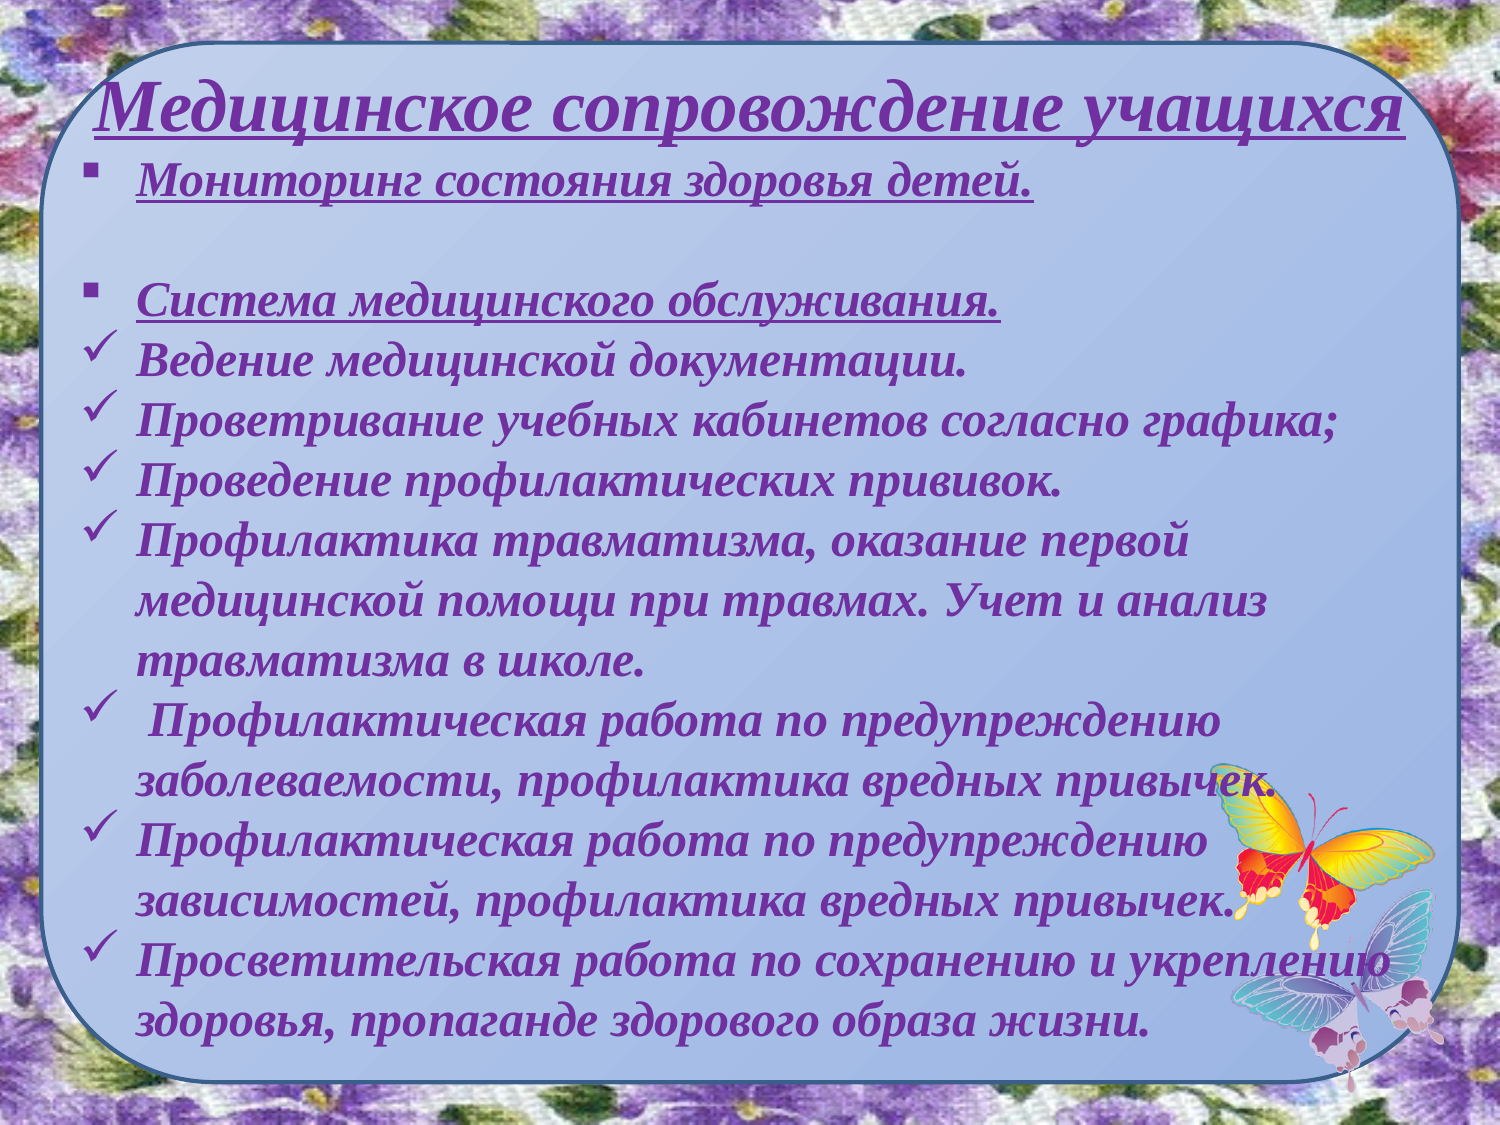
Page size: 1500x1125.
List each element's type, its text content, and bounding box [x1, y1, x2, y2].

picture [0, 0, 1500, 1125]
text_box Медицинское сопровождение учащихся Мониторинг состояния здоровья детей. Система медицинского обслуживания. Ведение медицинской документации. Проветривание учебных кабинетов согласно графика; Проведение профилактических прививок. Профилактика травматизма, оказание первой медицинской помощи при травмах. Учет и анализ травматизма в школе. Профилактическая работа по предупреждению заболеваемости, профилактика вредных привычек. Профилактическая работа по предупреждению зависимостей, профилактика вредных привычек. Просветительская работа по сохранению и укреплению здоровья, пропаганде здорового образа жизни. [64, 49, 1436, 1115]
